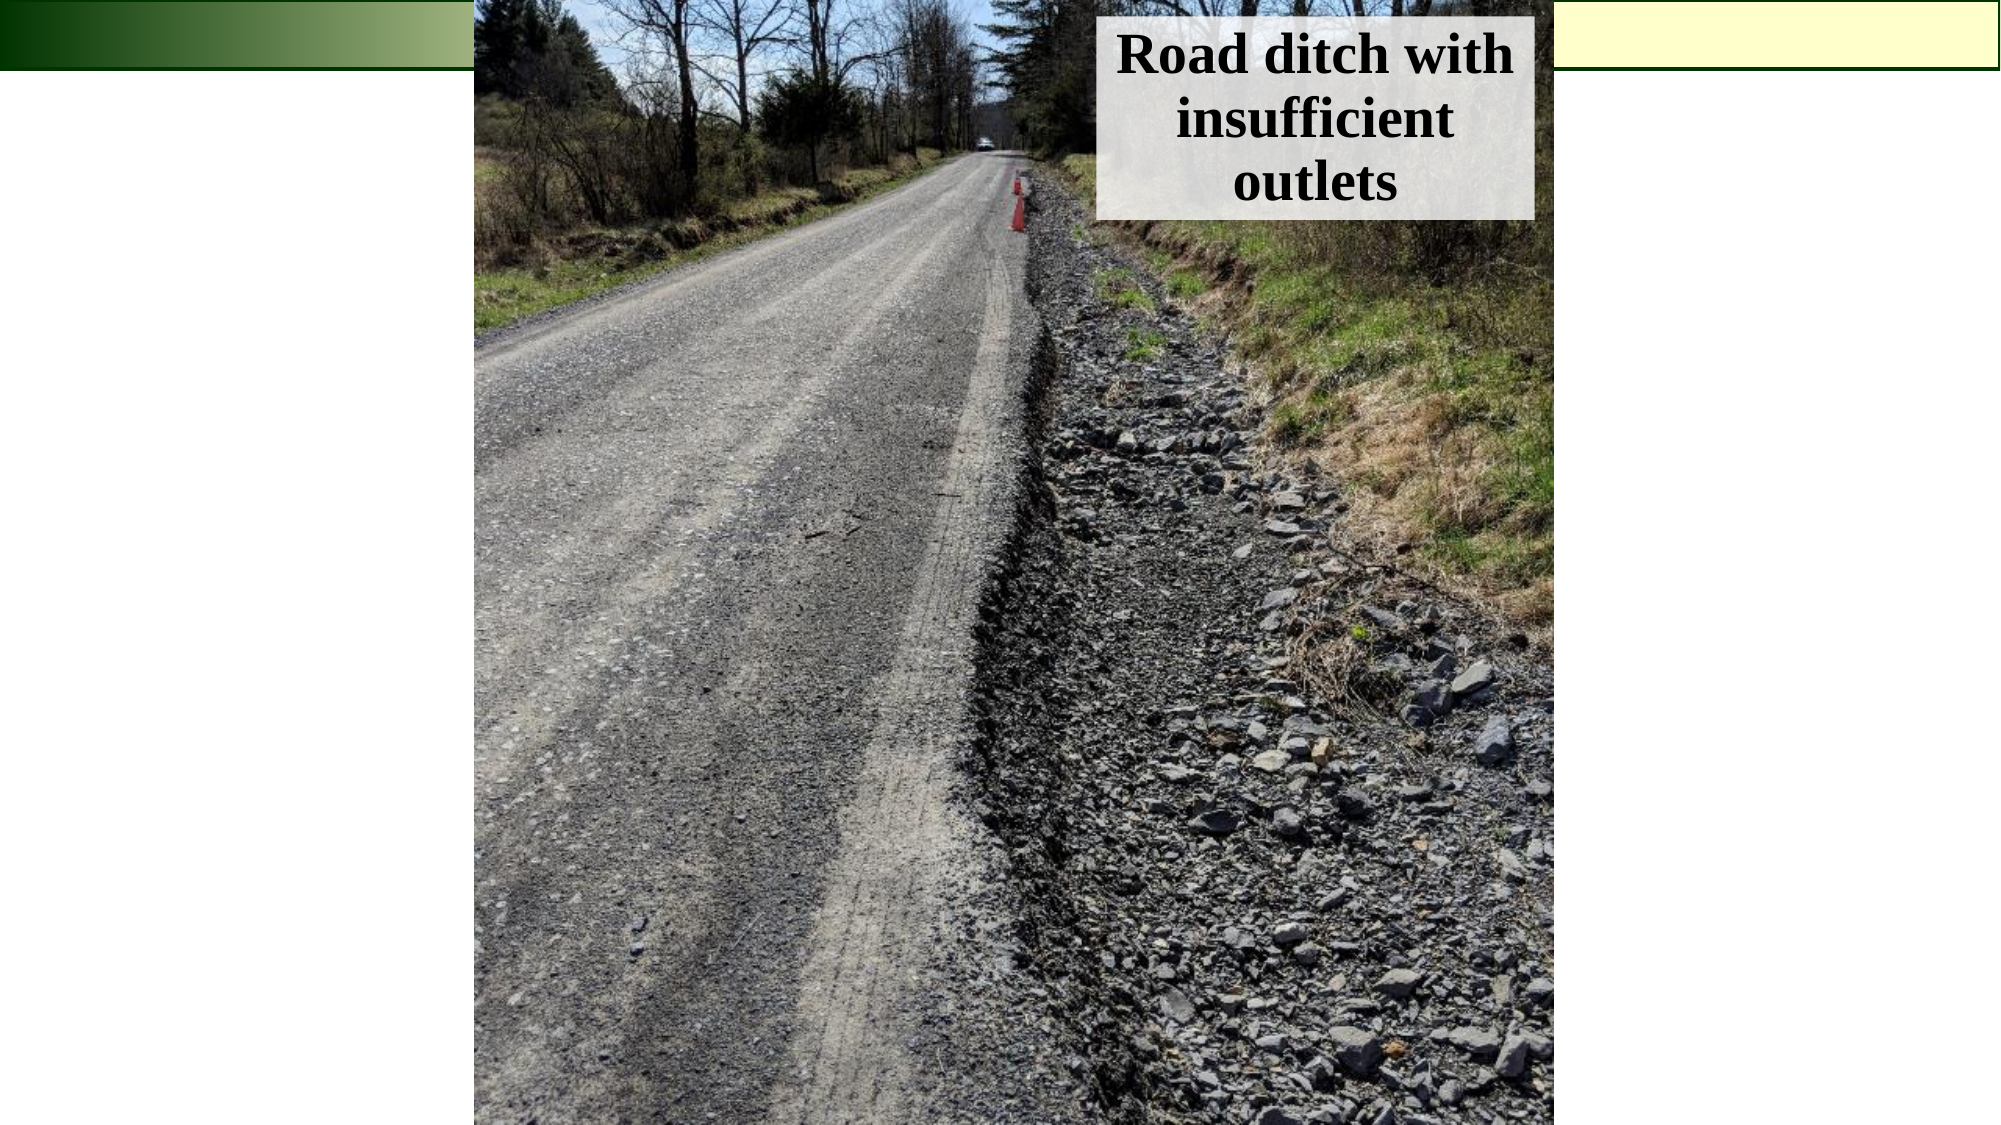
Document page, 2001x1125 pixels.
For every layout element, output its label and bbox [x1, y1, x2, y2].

picture [474, 0, 1555, 1125]
text_box [262, 0, 470, 73]
